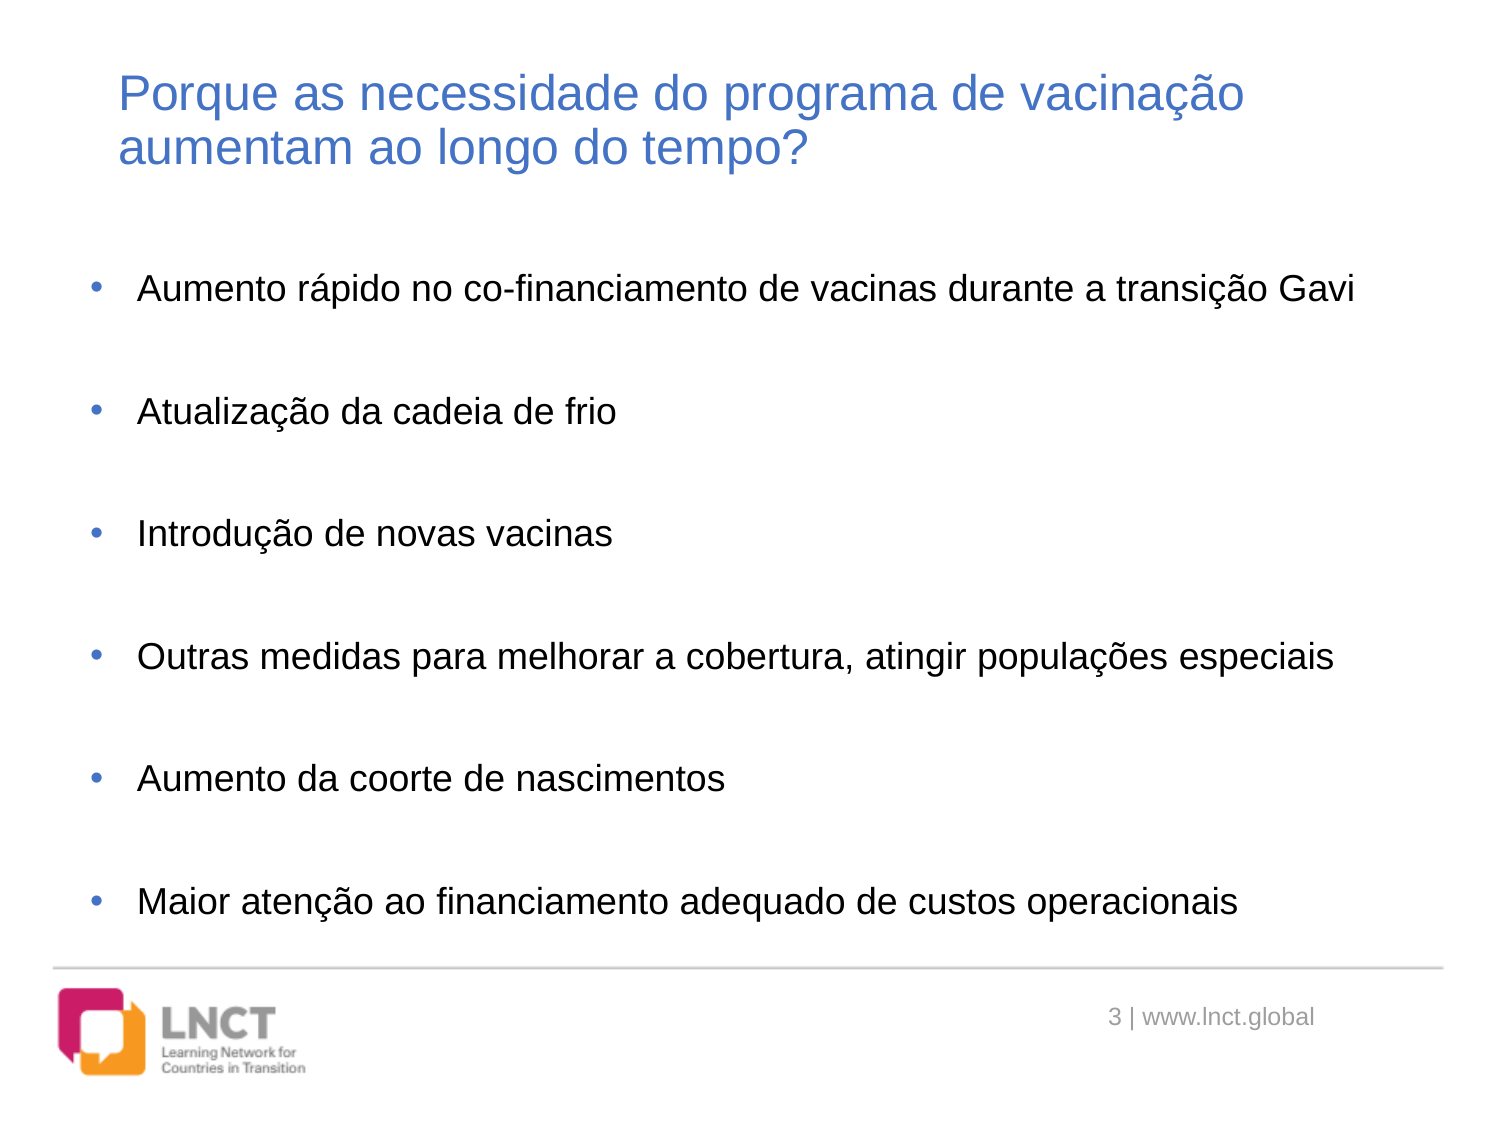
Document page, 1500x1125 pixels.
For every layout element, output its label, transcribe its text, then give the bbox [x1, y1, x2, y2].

slide_number 3 | www.lnct.global [1093, 985, 1444, 1046]
title Porque as necessidade do programa de vacinação aumentam ao longo do tempo? [103, 59, 1397, 261]
list Aumento rápido no co-financiamento de vacinas durante a transição Gavi Atualização da cadeia de frio Introdução de novas vacinas Outras medidas para melhorar a cobertura, atingir populações especiais Aumento da coorte de nascimentos Maior atenção ao financiamento adequado de custos operacionais [75, 261, 1425, 963]
